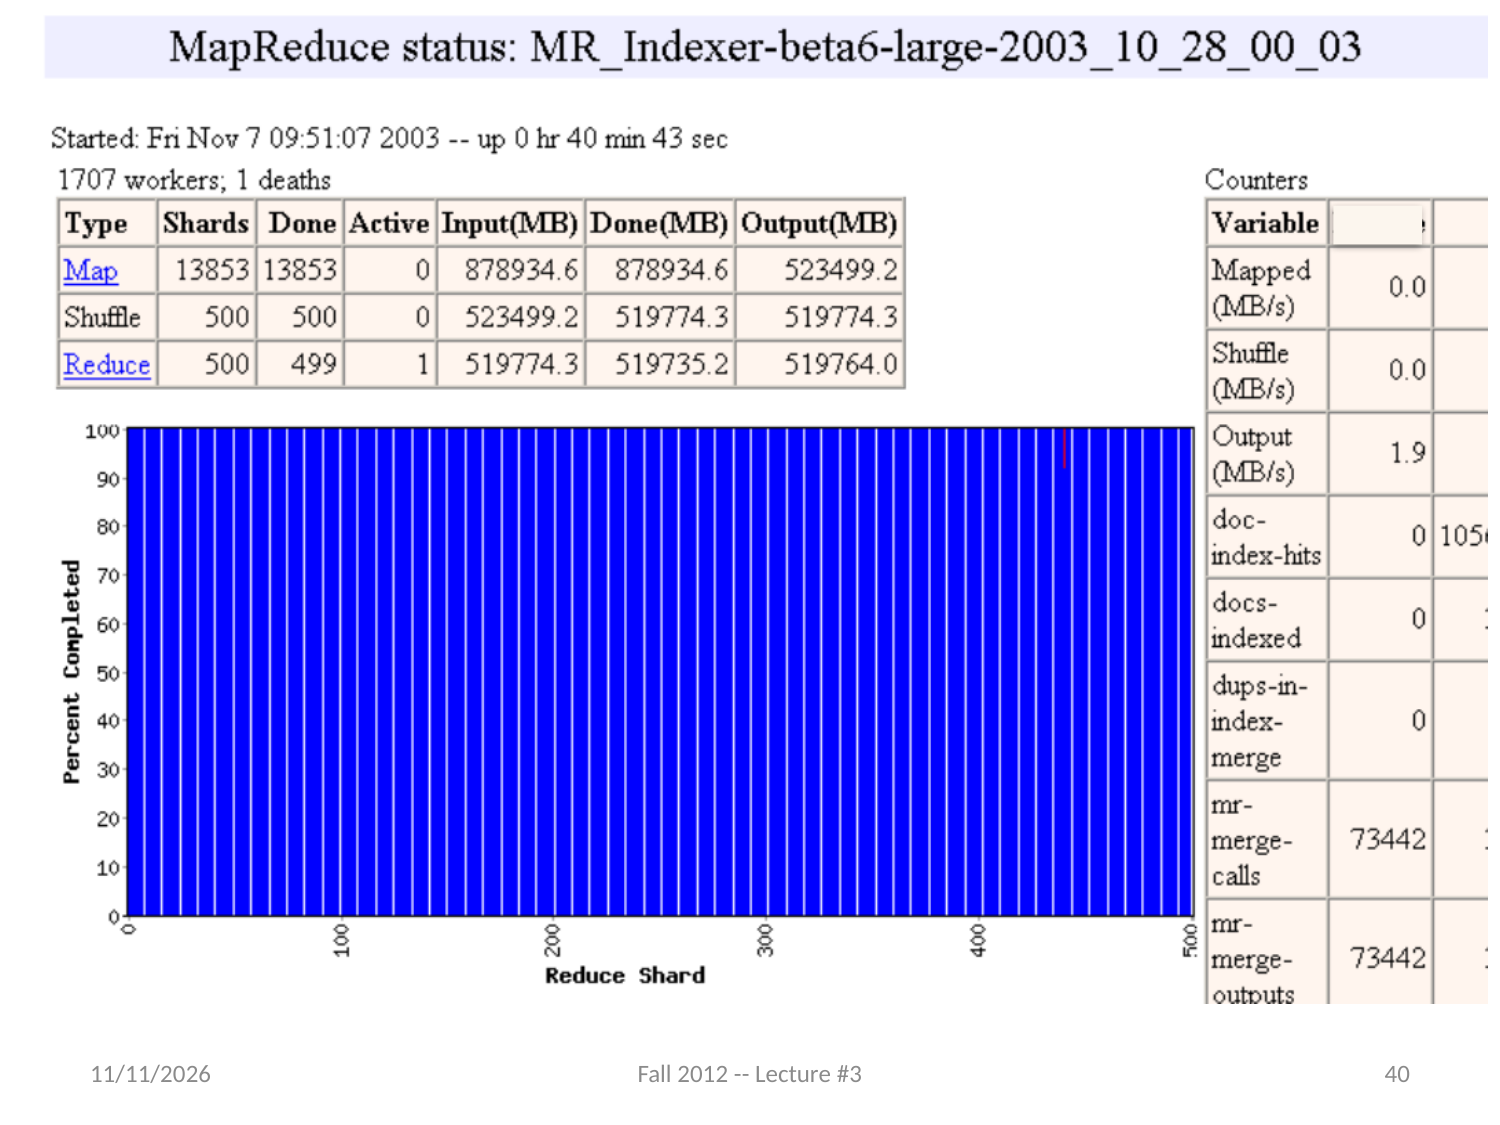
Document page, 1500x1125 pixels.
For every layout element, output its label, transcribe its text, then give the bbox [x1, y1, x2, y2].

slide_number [75, 1042, 425, 1103]
picture [10, 0, 1488, 1004]
slide_number 40 [1074, 1042, 1425, 1103]
footer Fall 2012 -- Lecture #3 [512, 1042, 988, 1103]
